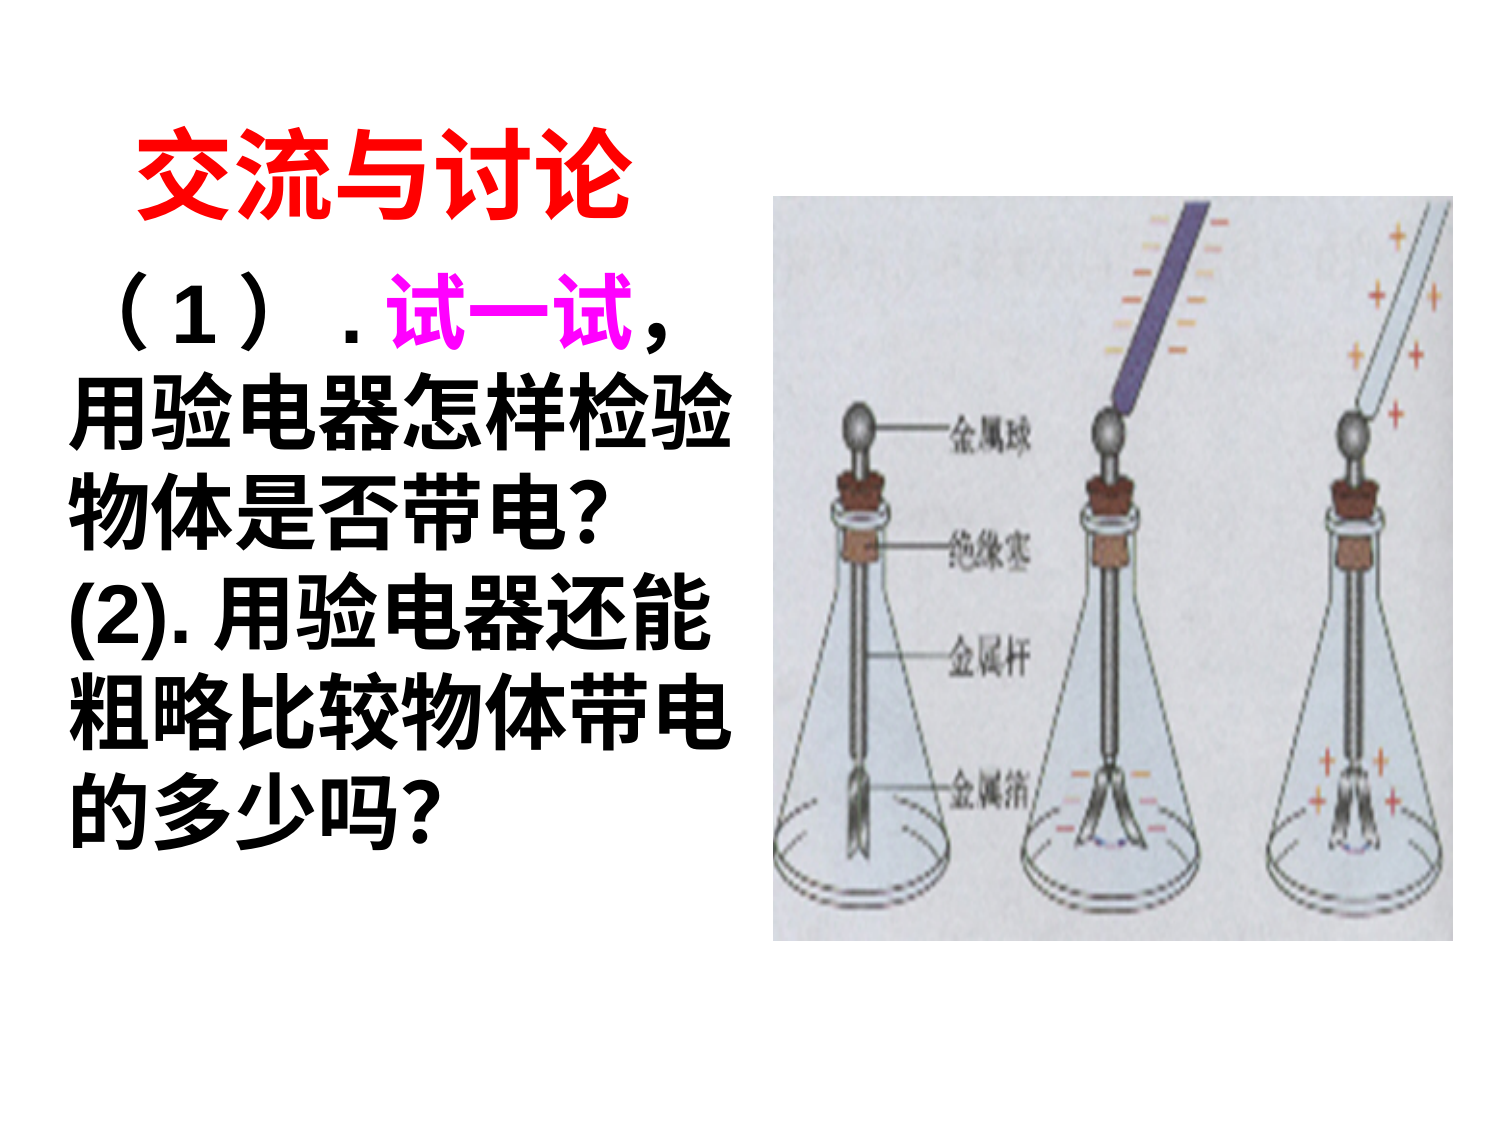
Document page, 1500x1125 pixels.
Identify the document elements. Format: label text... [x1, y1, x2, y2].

text_box （1）.试一试，用验电器怎样检验物体是否带电？ (2).用验电器还能粗略比较物体带电的多少吗？ [53, 172, 810, 868]
text_box 交流与讨论 [118, 105, 649, 172]
picture [773, 196, 1454, 941]
